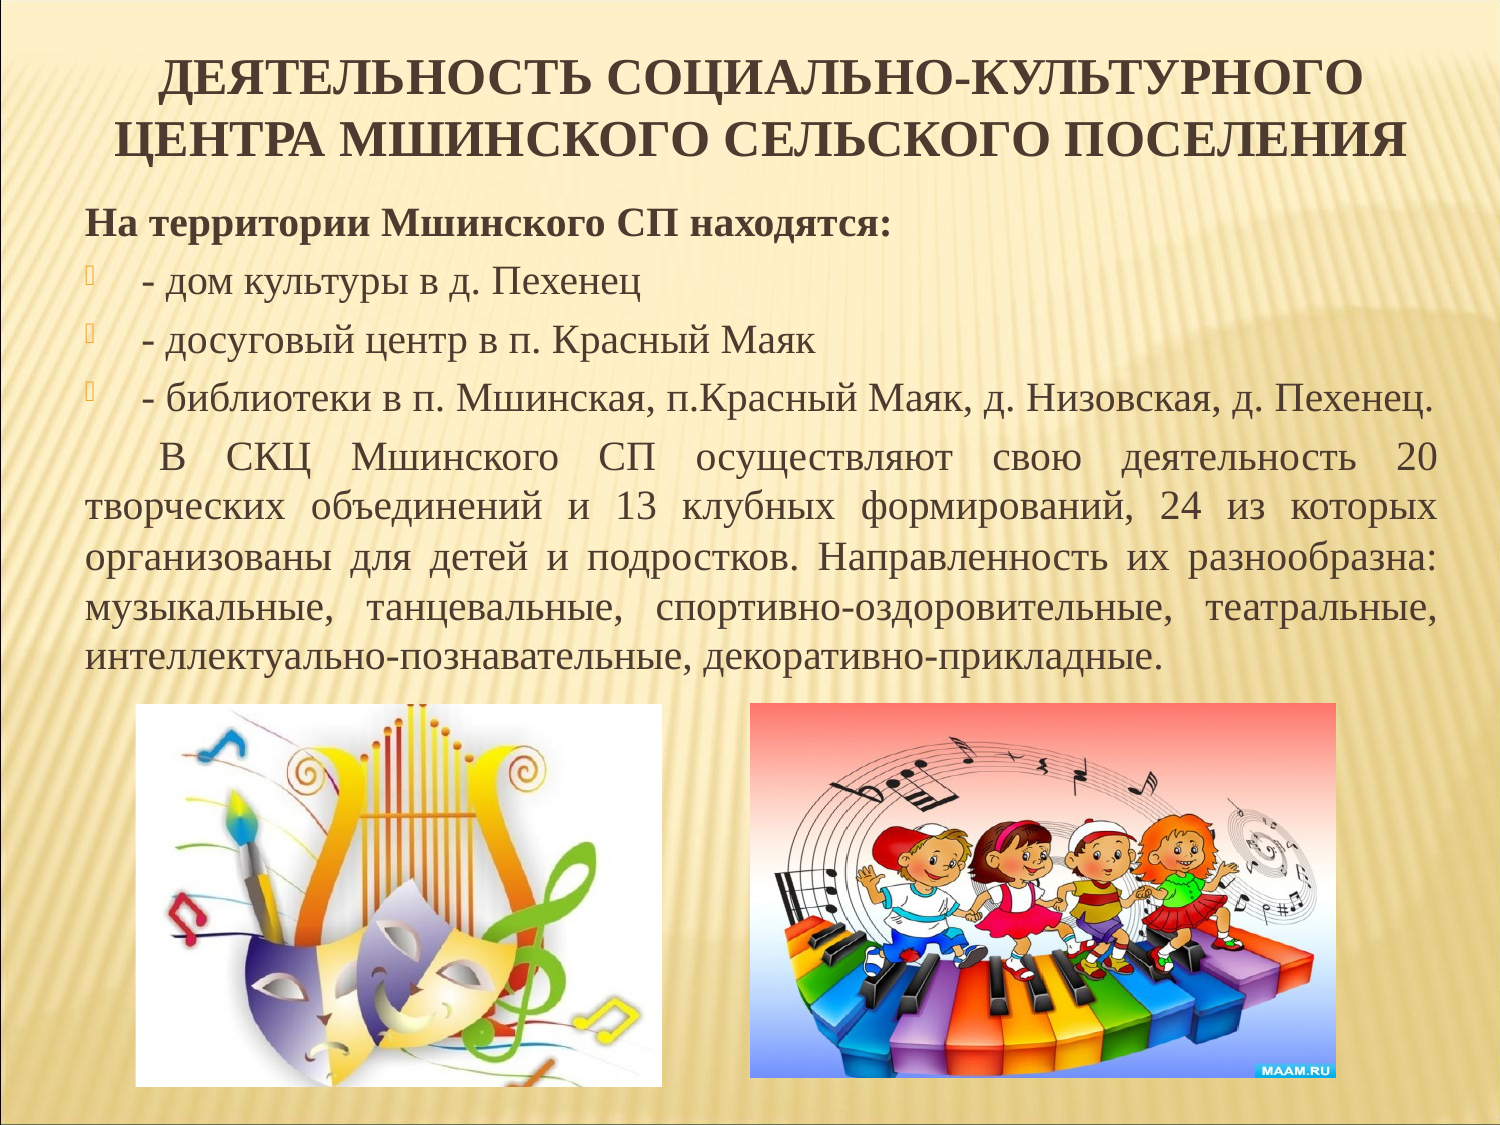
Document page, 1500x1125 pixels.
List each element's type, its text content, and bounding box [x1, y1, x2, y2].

text_box На территории Мшинского СП находятся: - дом культуры в д. Пехенец - досуговый центр в п. Красный Маяк - библиотеки в п. Мшинская, п.Красный Маяк, д. Низовская, д. Пехенец. В СКЦ Мшинского СП осуществляют свою деятельность 20 творческих объединений и 13 клубных формирований, 24 из которых организованы для детей и подростков. Направленность их разнообразна: музыкальные, танцевальные, спортивно-оздоровительные, театральные, интеллектуально-познавательные, декоративно-прикладные. [70, 187, 1454, 715]
picture [0, 0, 1500, 1125]
text_box Деятельность социально-культурного центра Мшинского сельского поселения [70, 35, 1454, 176]
